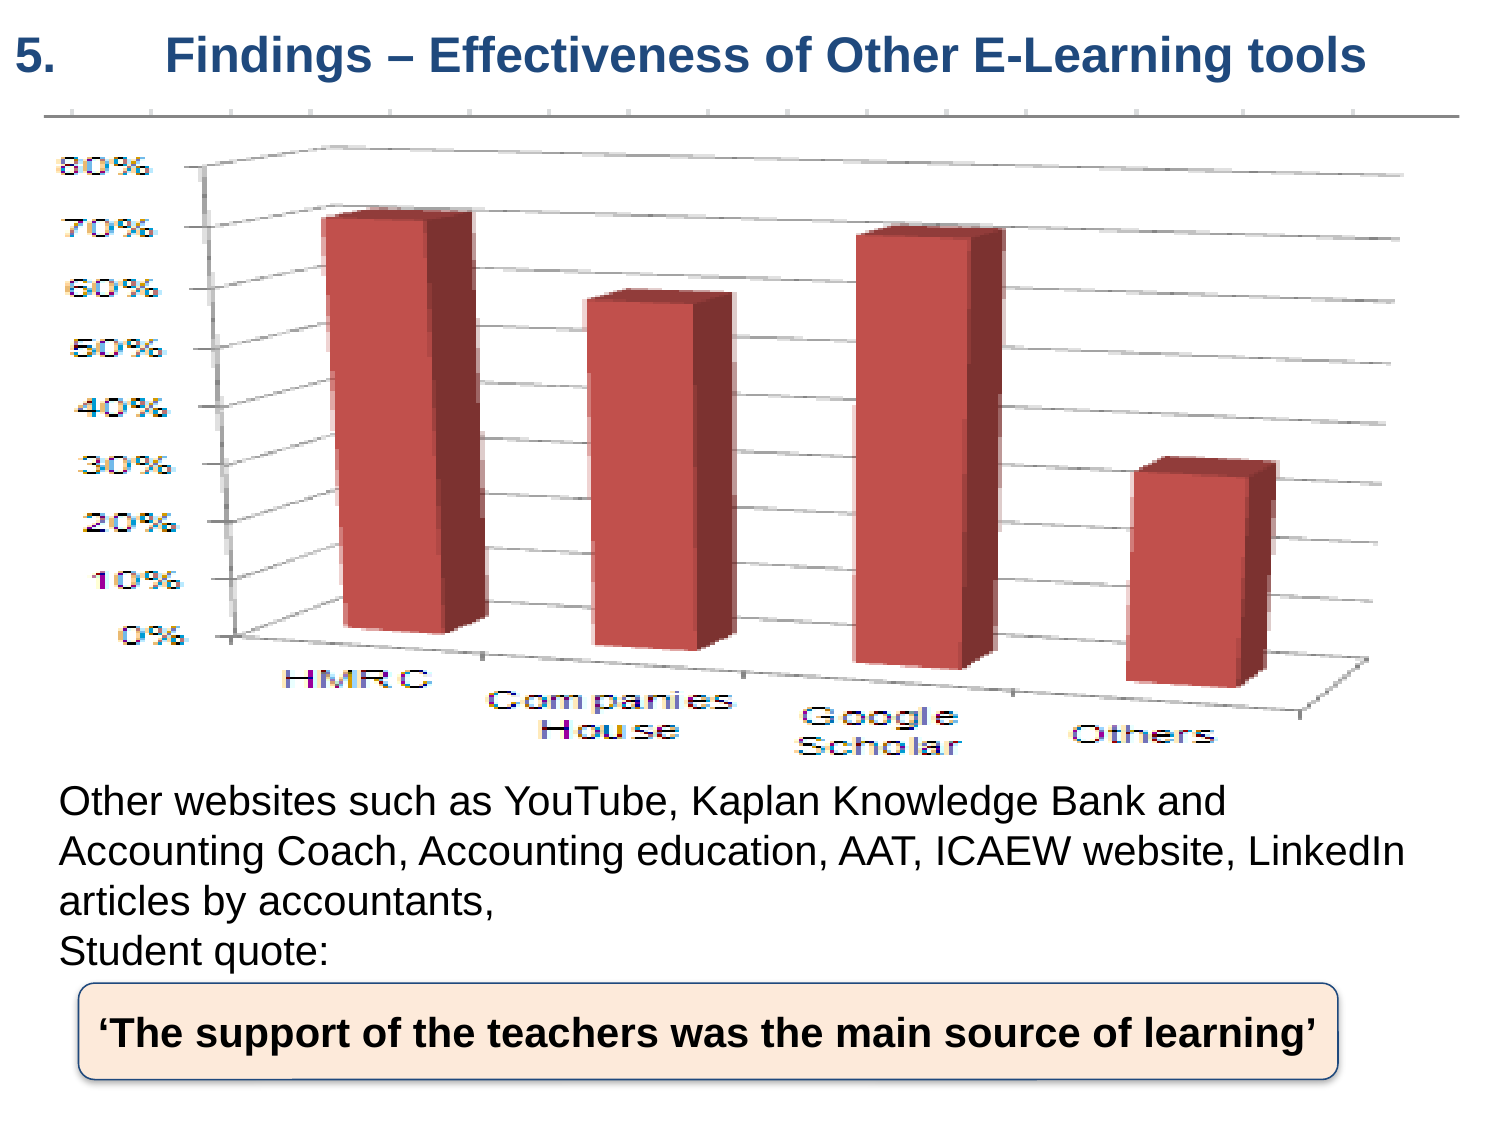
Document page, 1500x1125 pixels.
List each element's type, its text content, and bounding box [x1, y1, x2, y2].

text_box Other websites such as YouTube, Kaplan Knowledge Bank and Accounting Coach, Accounting education, AAT, ICAEW website, LinkedIn articles by accountants, Student quote: [43, 806, 1454, 1077]
text_box ‘The support of the teachers was the main source of learning’ [77, 982, 1339, 1081]
text_box 5. Findings – Effectiveness of Other E-Learning tools [0, 15, 1447, 91]
picture [43, 109, 1460, 798]
